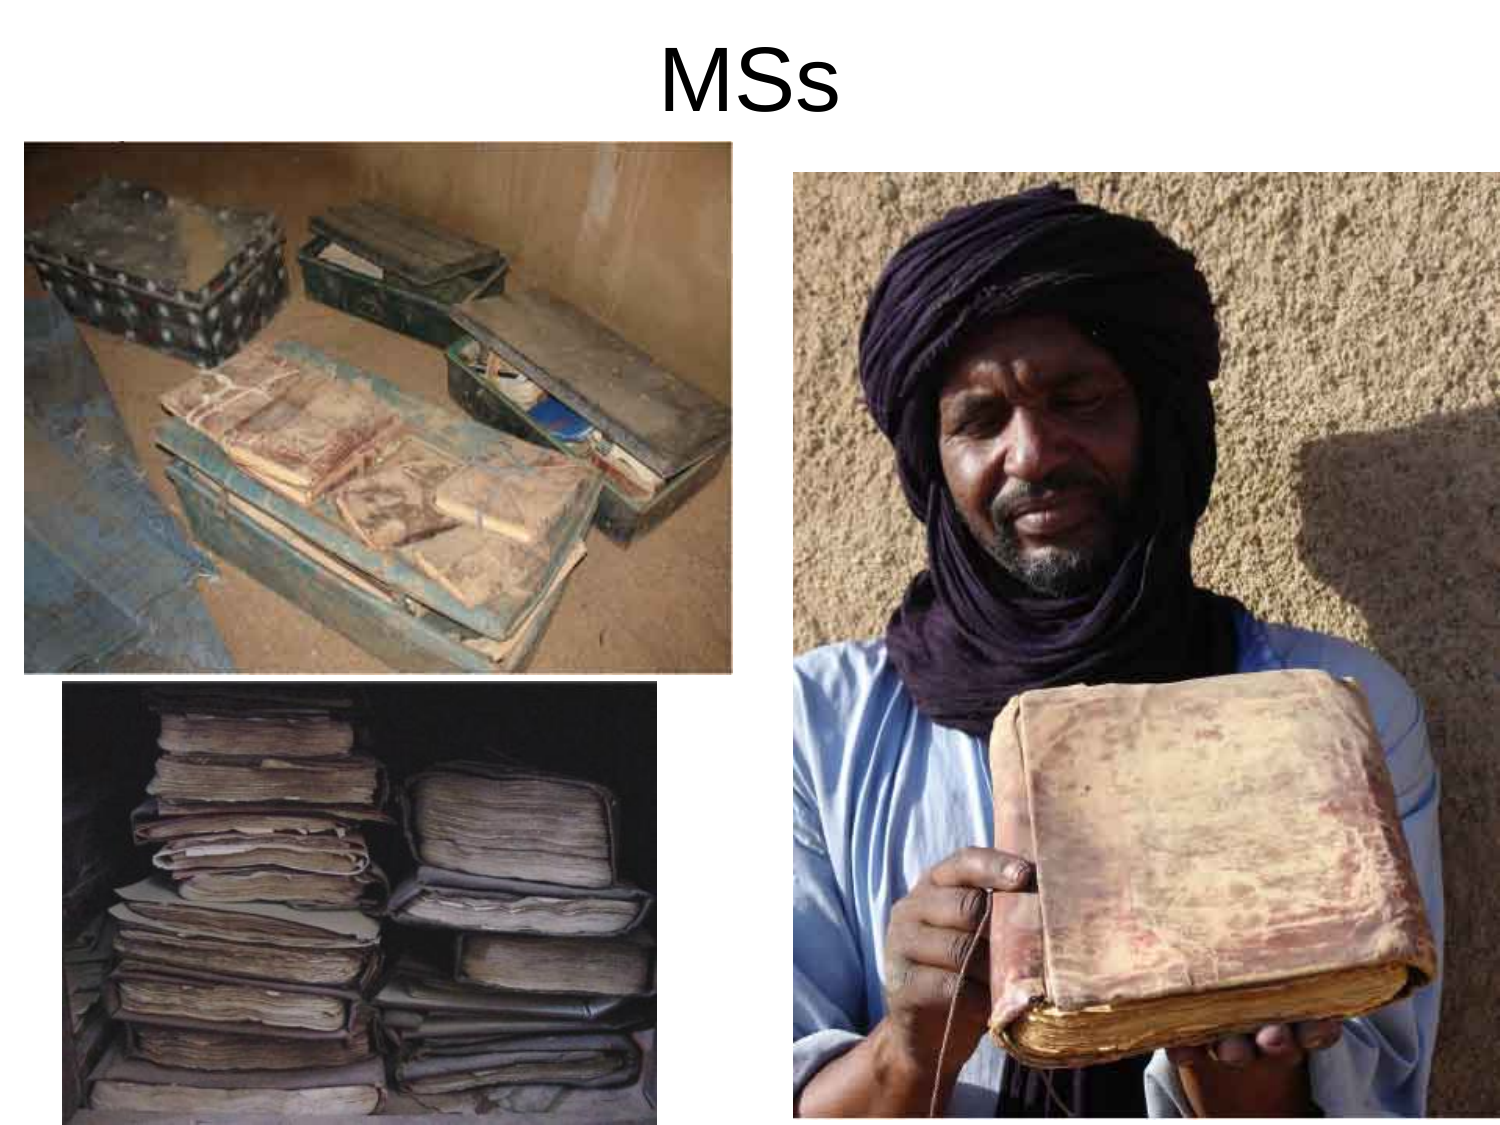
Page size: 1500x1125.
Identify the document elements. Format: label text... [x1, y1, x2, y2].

title MSs [75, 12, 1425, 138]
picture [24, 141, 733, 675]
picture [793, 172, 1500, 1120]
picture [62, 680, 657, 1125]
